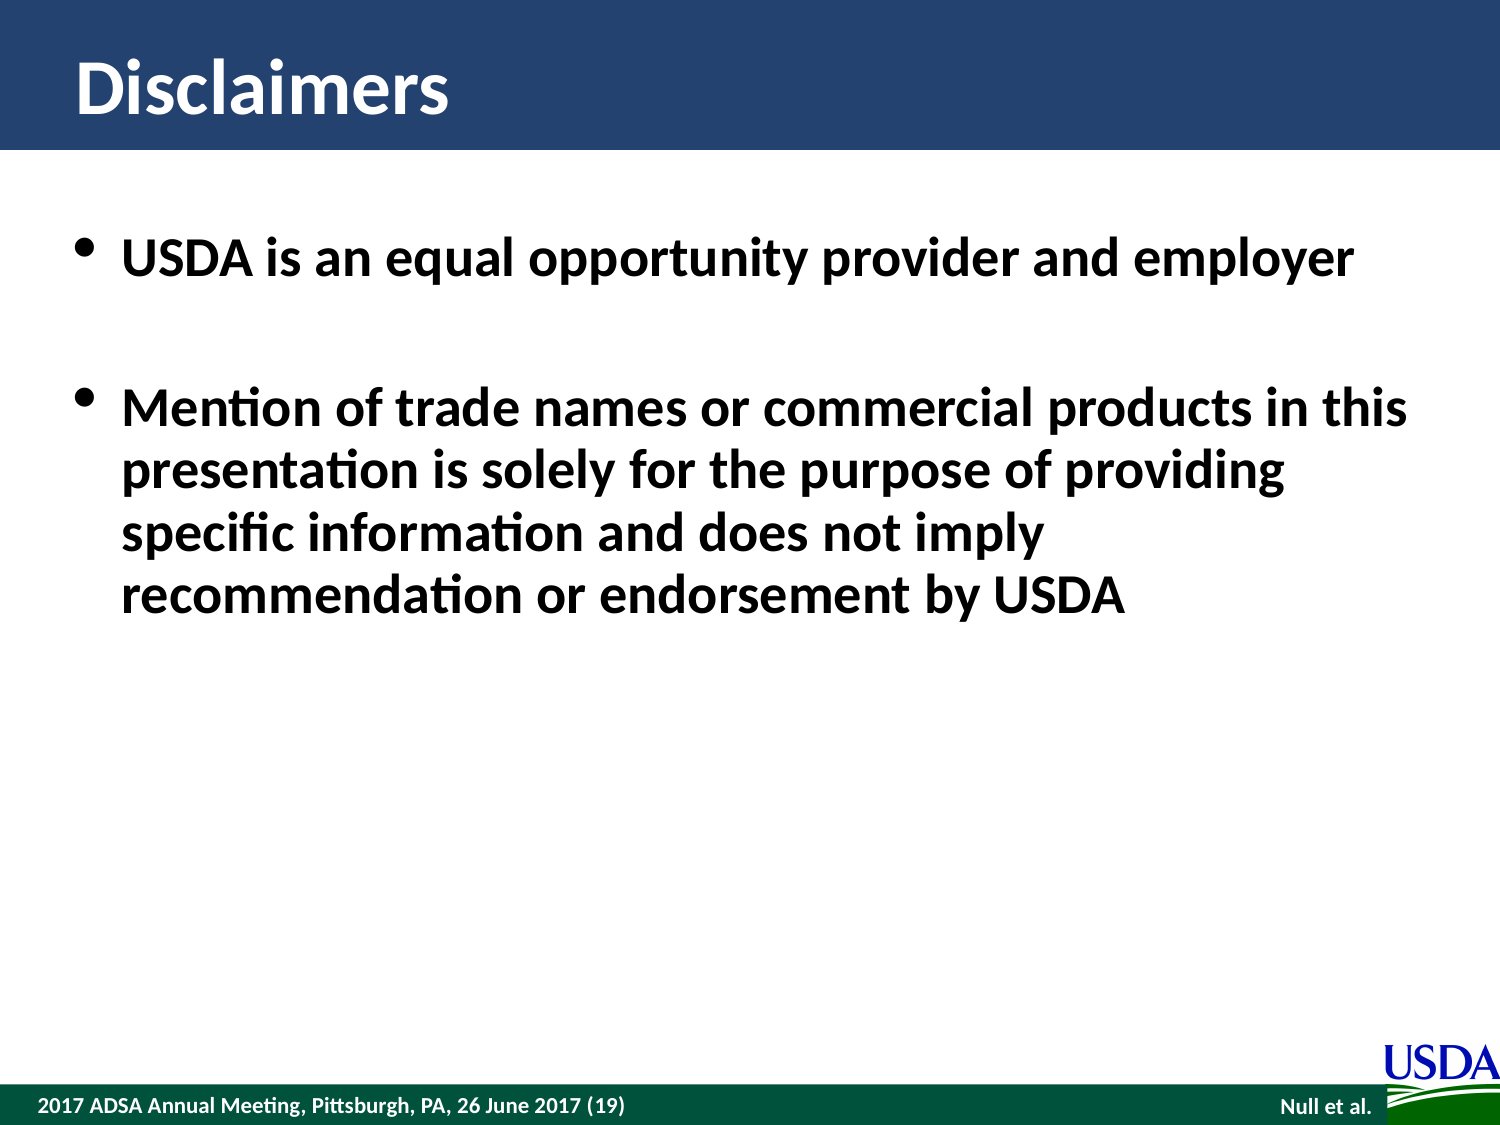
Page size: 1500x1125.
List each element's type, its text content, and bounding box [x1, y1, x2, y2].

list USDA is an equal opportunity provider and employer Mention of trade names or commercial products in this presentation is solely for the purpose of providing specific information and does not imply recommendation or endorsement by USDA [75, 224, 1425, 1013]
picture [1384, 1044, 1500, 1125]
title Disclaimers [75, 29, 1425, 135]
